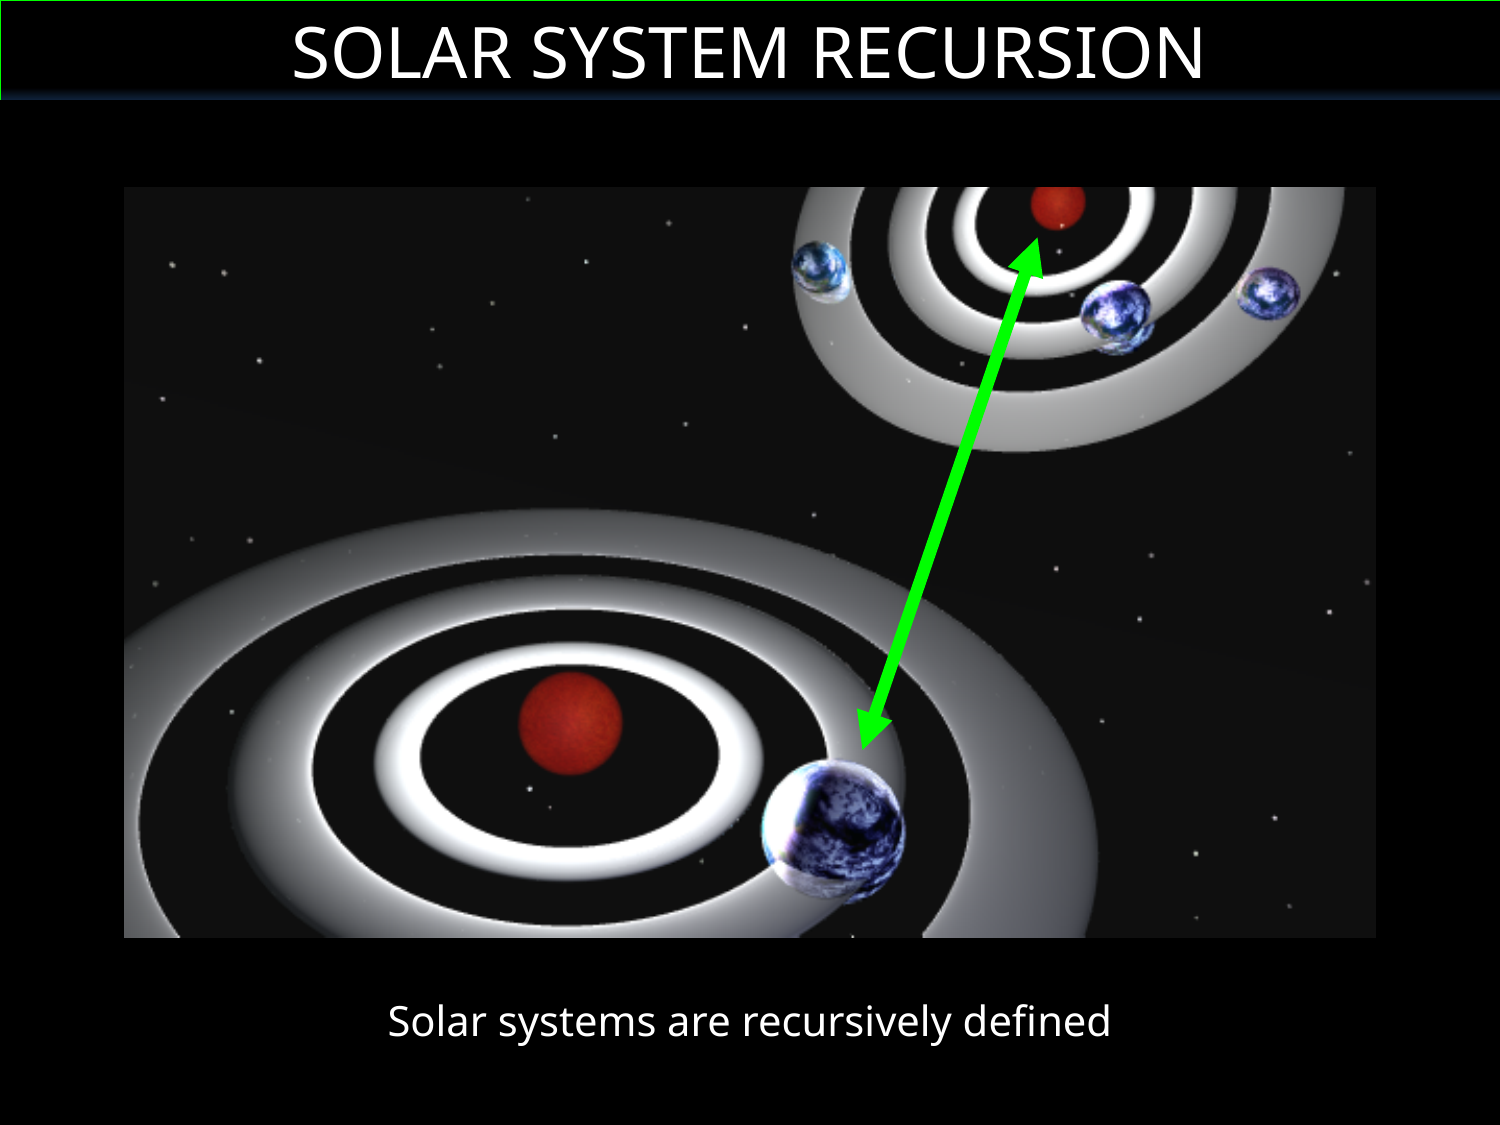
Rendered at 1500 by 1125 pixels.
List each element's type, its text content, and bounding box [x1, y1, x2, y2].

picture [124, 186, 1376, 938]
text_box Solar systems are recursively defined [0, 987, 1500, 1053]
text_box Solar System Recursion [0, 0, 1500, 100]
